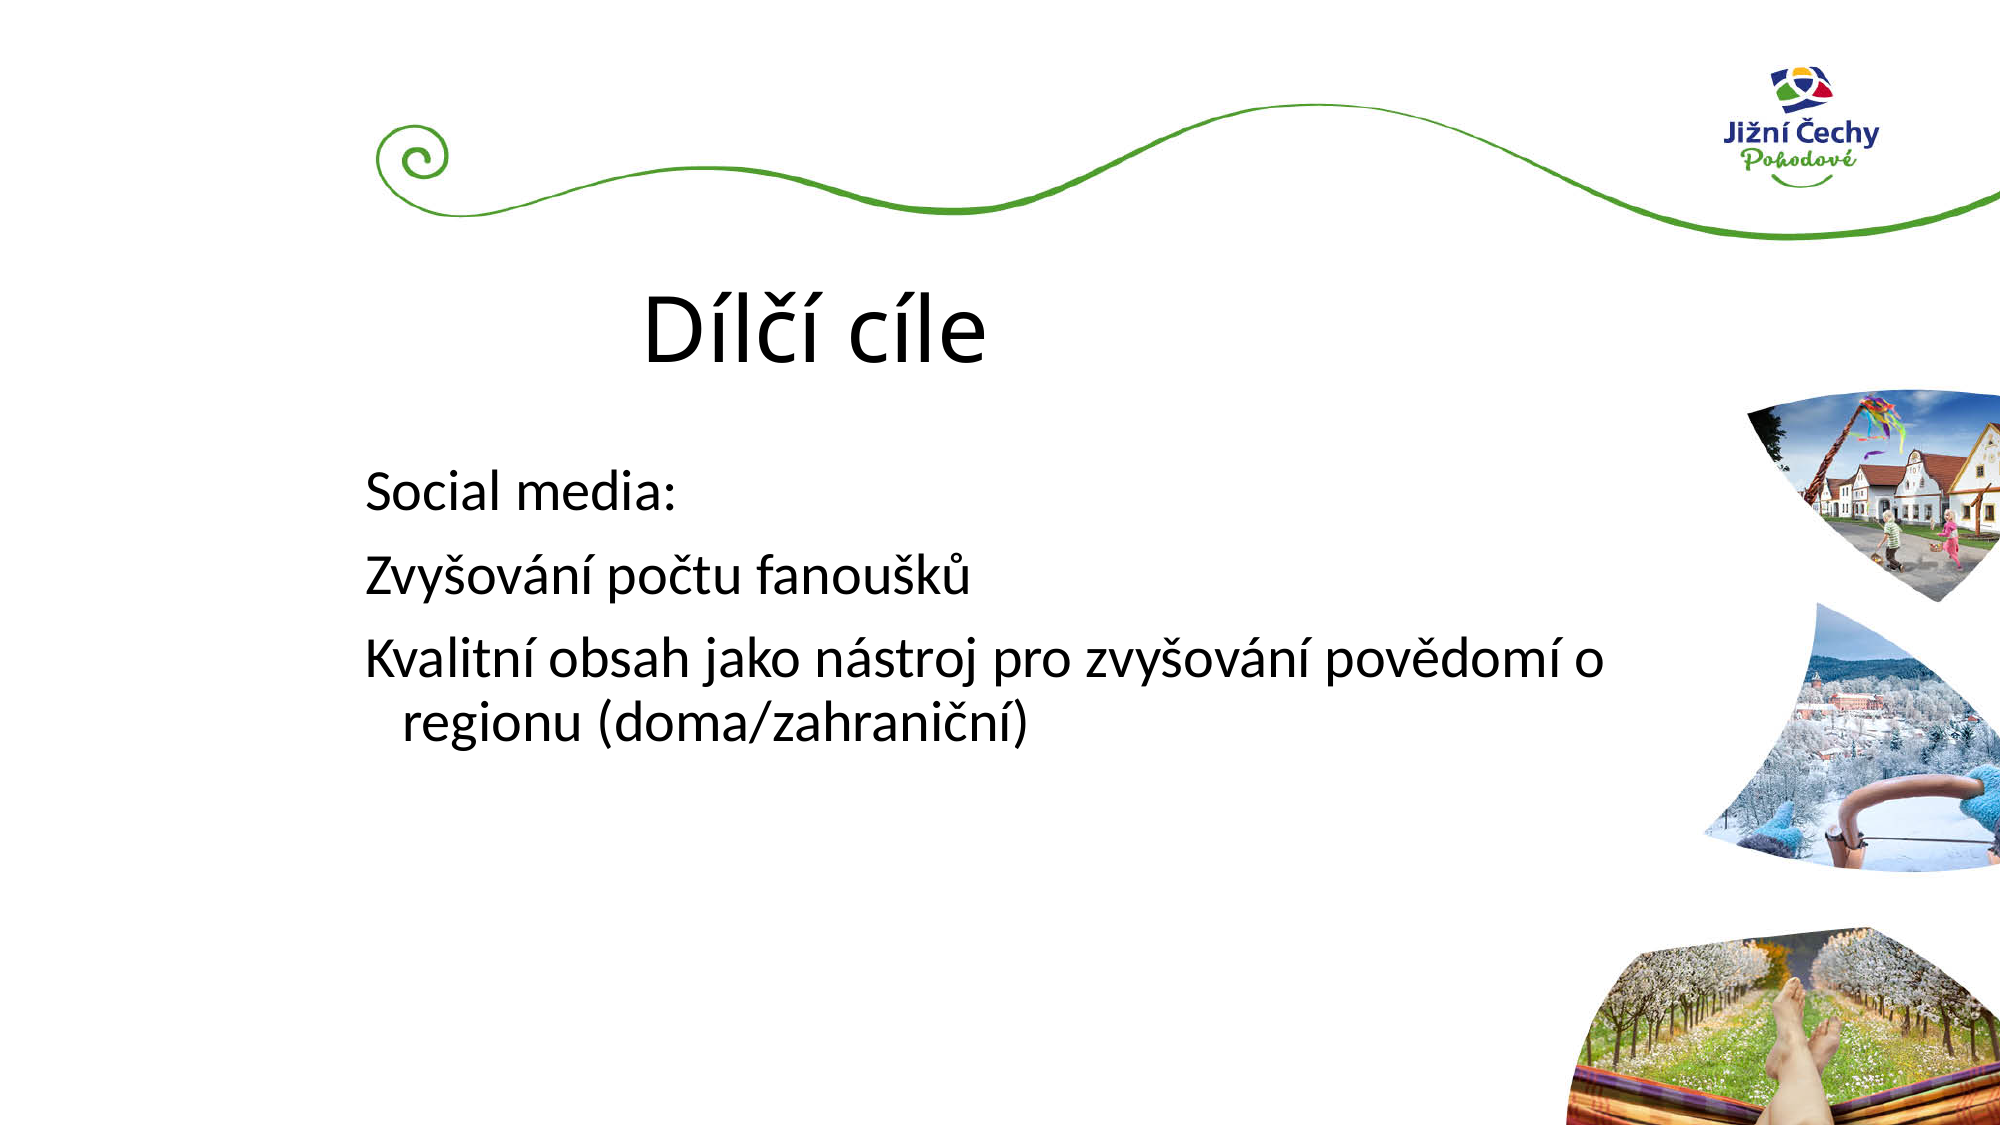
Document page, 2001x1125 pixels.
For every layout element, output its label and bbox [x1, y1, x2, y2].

picture [304, 0, 2000, 1125]
